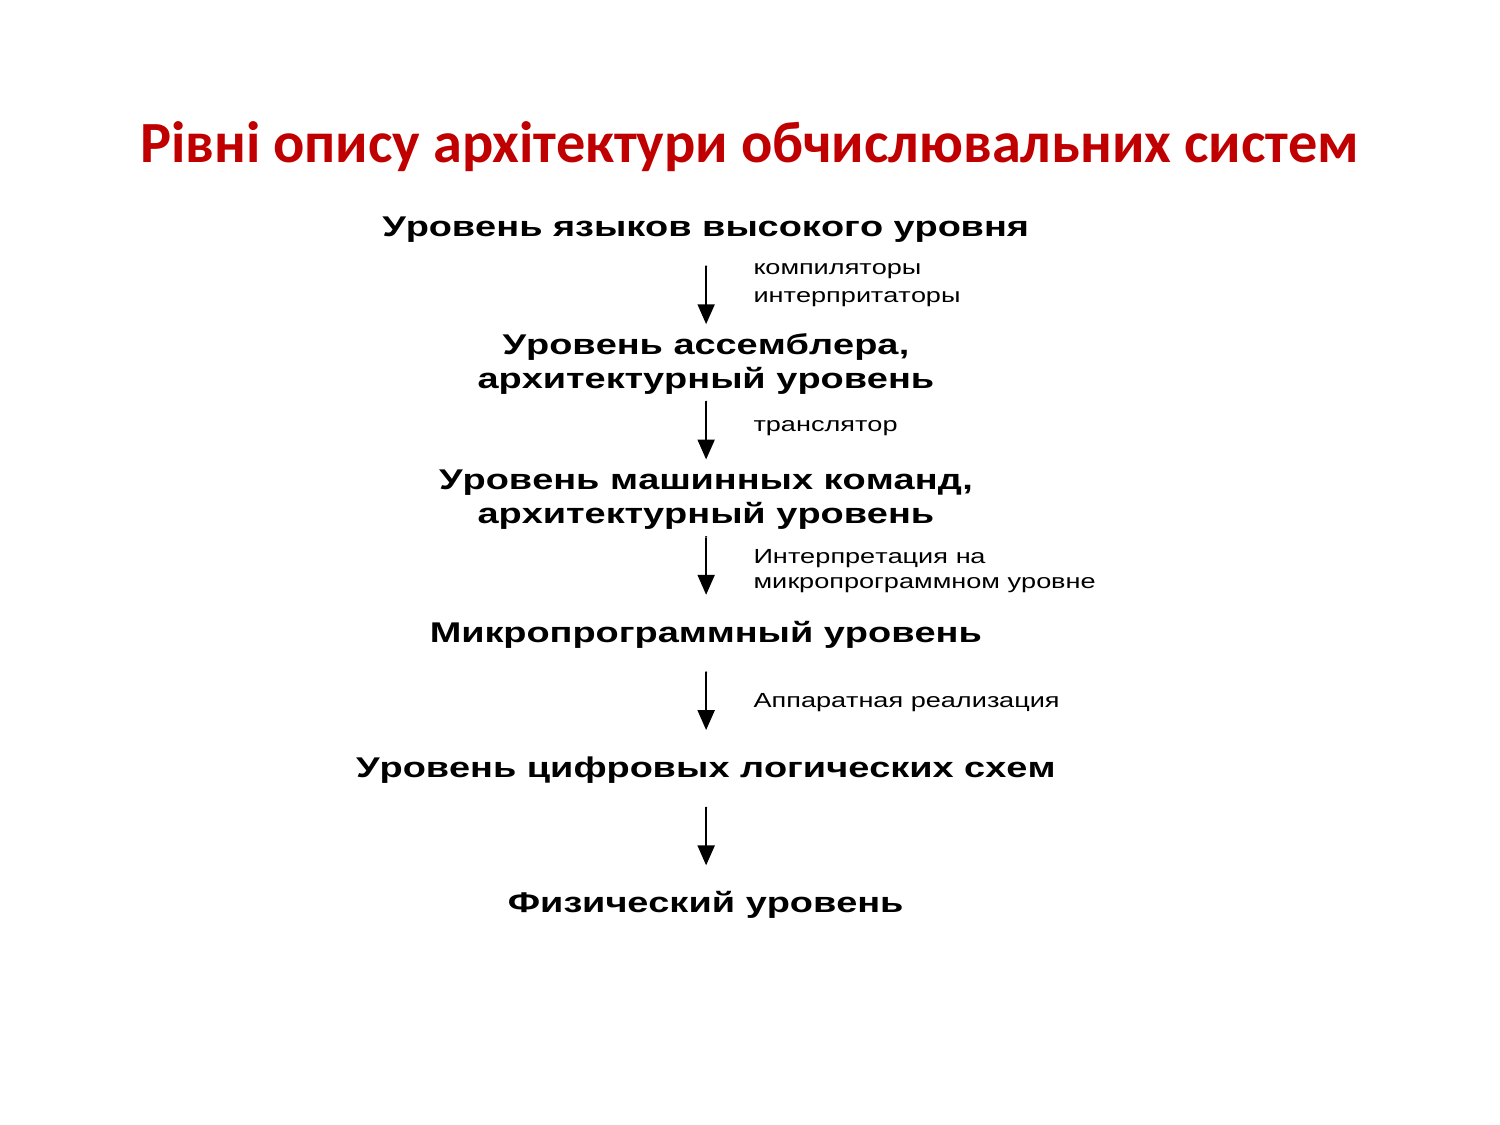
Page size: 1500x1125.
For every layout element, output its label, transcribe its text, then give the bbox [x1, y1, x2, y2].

title Рівні опису архітектури обчислювальних систем [41, 45, 1459, 233]
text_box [300, 207, 1226, 924]
